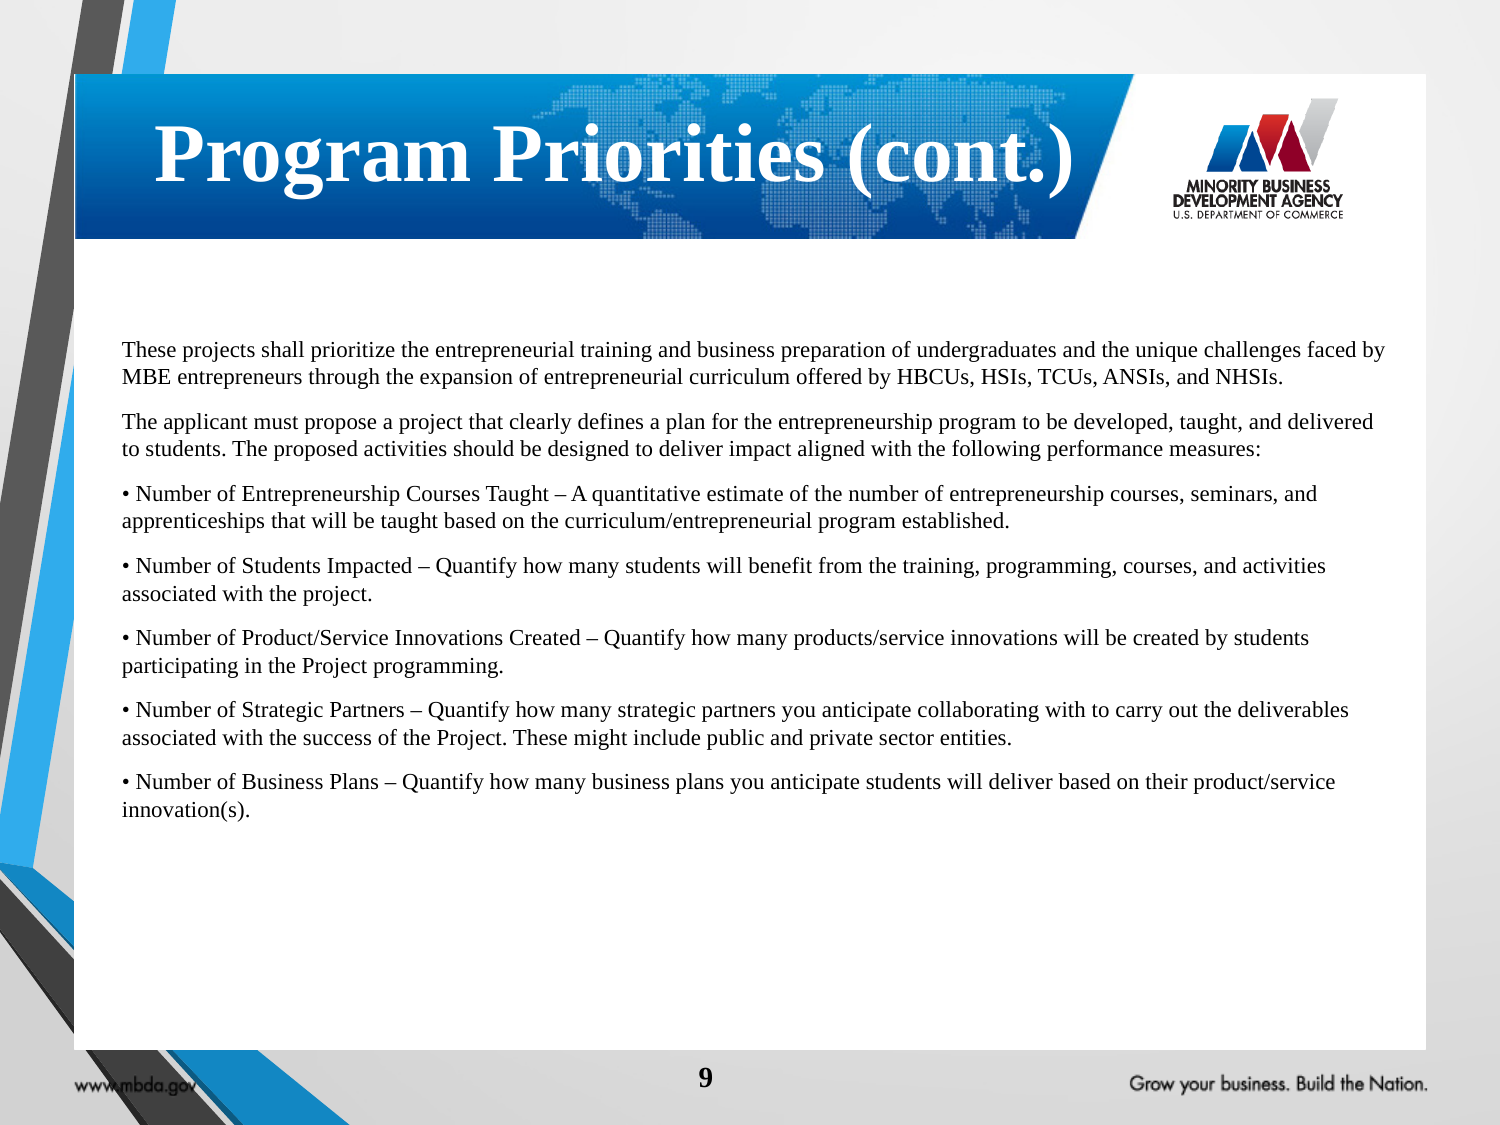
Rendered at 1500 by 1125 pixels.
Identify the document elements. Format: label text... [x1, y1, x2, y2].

text_box 9 [658, 1050, 754, 1101]
picture [68, 1072, 208, 1100]
title Program Priorities (cont.) [0, 0, 1248, 311]
list These projects shall prioritize the entrepreneurial training and business preparation of undergraduates and the unique challenges faced by MBE entrepreneurs through the expansion of entrepreneurial curriculum offered by HBCUs, HSIs, TCUs, ANSIs, and NHSIs. The applicant must propose a project that clearly defines a plan for the entrepreneurship program to be developed, taught, and delivered to students. The proposed activities should be designed to deliver impact aligned with the following performance measures: • Number of Entrepreneurship Courses Taught – A quantitative estimate of the number of entrepreneurship courses, seminars, and apprenticeships that will be taught based on the curriculum/entrepreneurial program established. • Number of Students Impacted – Quantify how many students will benefit from the training, programming, courses, and activities associated with the project. • Number of Product/Service Innovations Created – Quantify how many products/service innovations will be created by students participating in the Project programming. • Number of Strategic Partners – Quantify how many strategic partners you anticipate collaborating with to carry out the deliverables associated with the success of the Project. These might include public and private sector entities. • Number of Business Plans – Quantify how many business plans you anticipate students will deliver based on their product/service innovation(s). [106, 269, 1405, 887]
picture [1124, 1069, 1435, 1102]
picture [1248, 92, 1352, 227]
